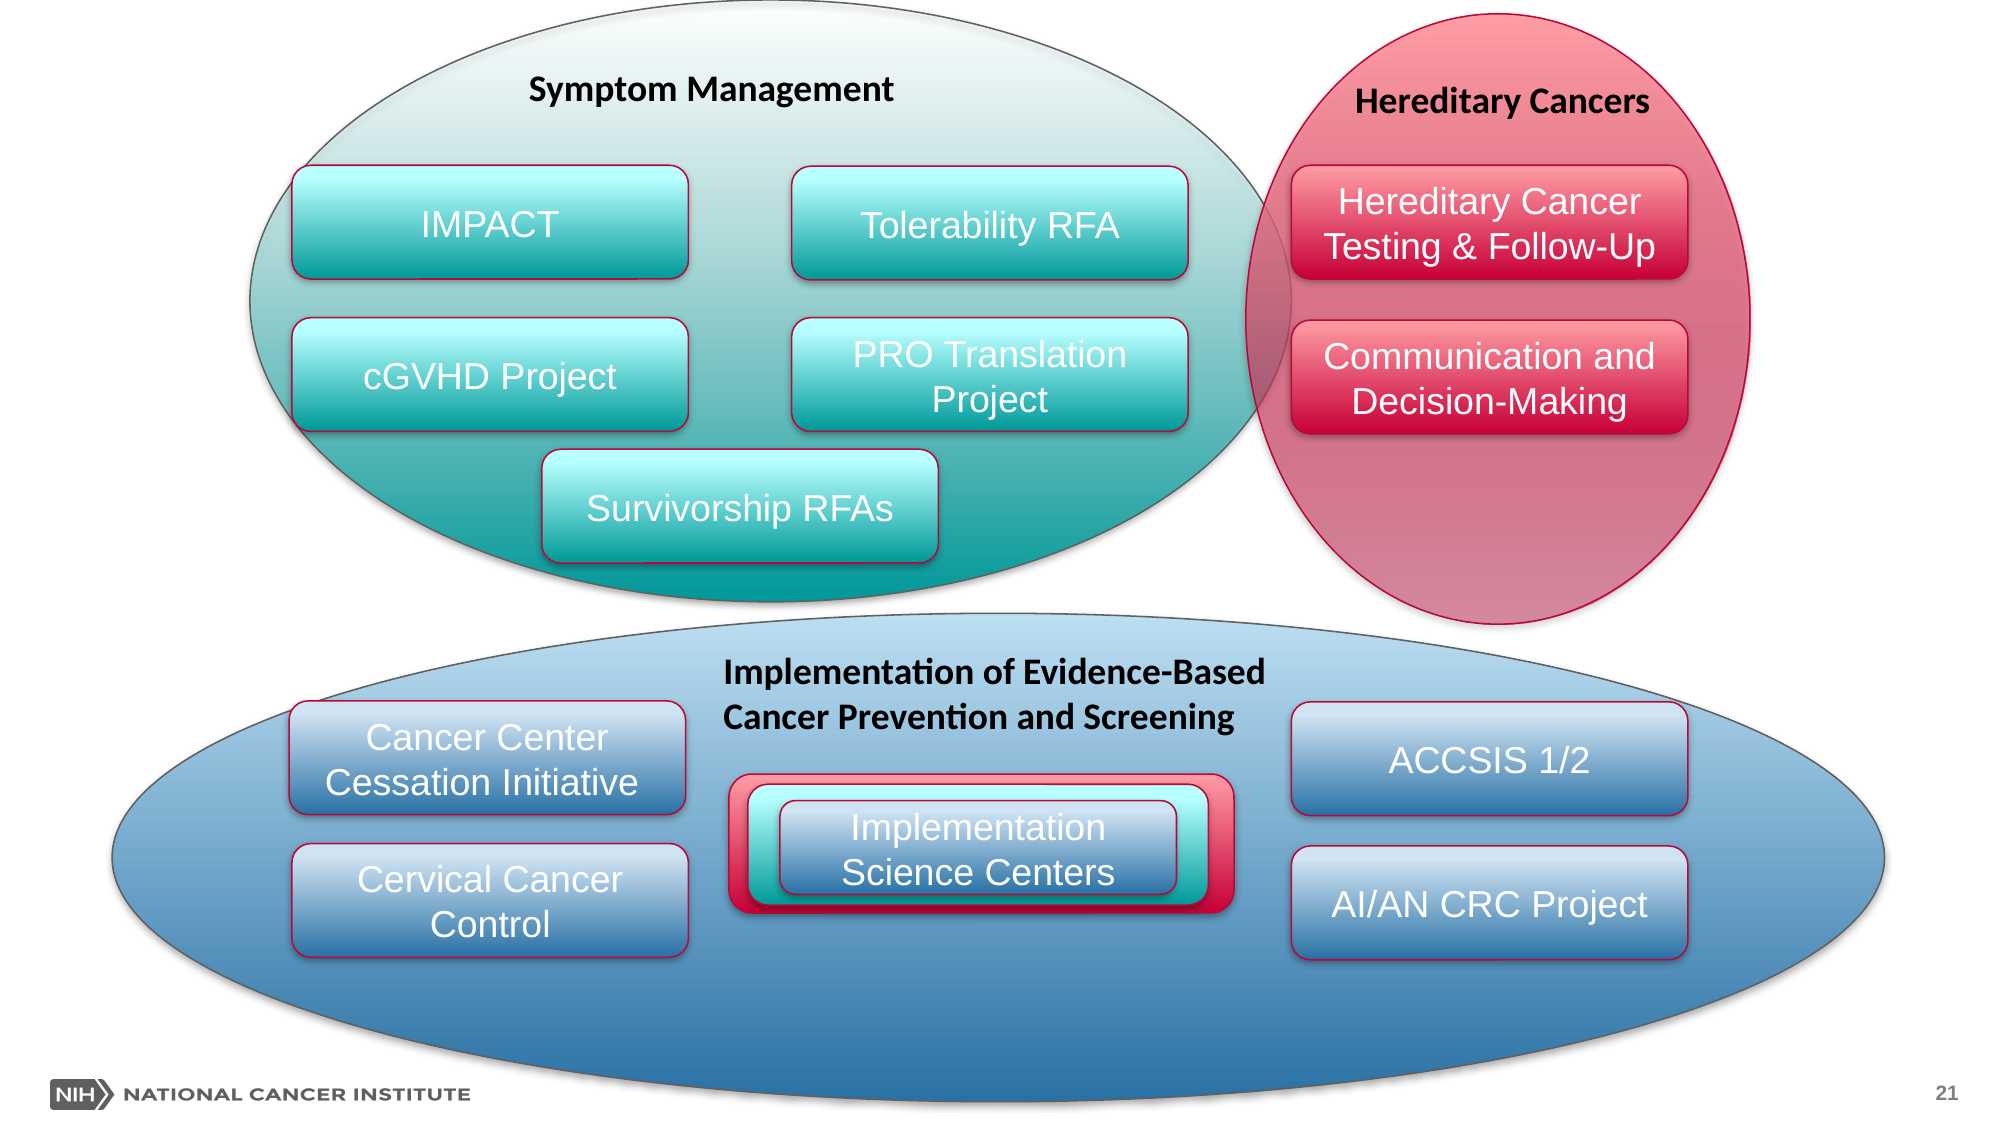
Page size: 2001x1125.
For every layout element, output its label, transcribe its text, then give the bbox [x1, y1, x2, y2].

text_box Tolerability RFA [790, 165, 1189, 281]
text_box AI/AN CRC Project [1290, 845, 1689, 961]
text_box Hereditary Cancer Testing & Follow-Up [1290, 164, 1689, 280]
text_box IMPACT [291, 164, 690, 280]
text_box Communication and Decision-Making [1290, 319, 1689, 435]
text_box Cervical Cancer Control [291, 842, 690, 959]
picture [50, 1079, 470, 1110]
text_box [728, 773, 1235, 914]
text_box [111, 612, 1886, 1103]
text_box cGVHD Project [291, 316, 690, 433]
text_box [746, 783, 1210, 906]
text_box Hereditary Cancers [1340, 68, 1808, 129]
text_box Symptom Management [514, 56, 982, 117]
text_box [249, 0, 1261, 603]
text_box ACCSIS 1/2 [1290, 701, 1689, 817]
text_box Implementation Science Centers [779, 799, 1178, 896]
text_box Implementation of Evidence-Based Cancer Prevention and Screening [708, 639, 1384, 745]
text_box Cancer Center Cessation Initiative [288, 700, 687, 816]
text_box [1245, 80, 1751, 625]
text_box Survivorship RFAs [541, 448, 940, 564]
text_box PRO Translation Project [790, 316, 1189, 433]
text_box [1353, 12, 1643, 68]
